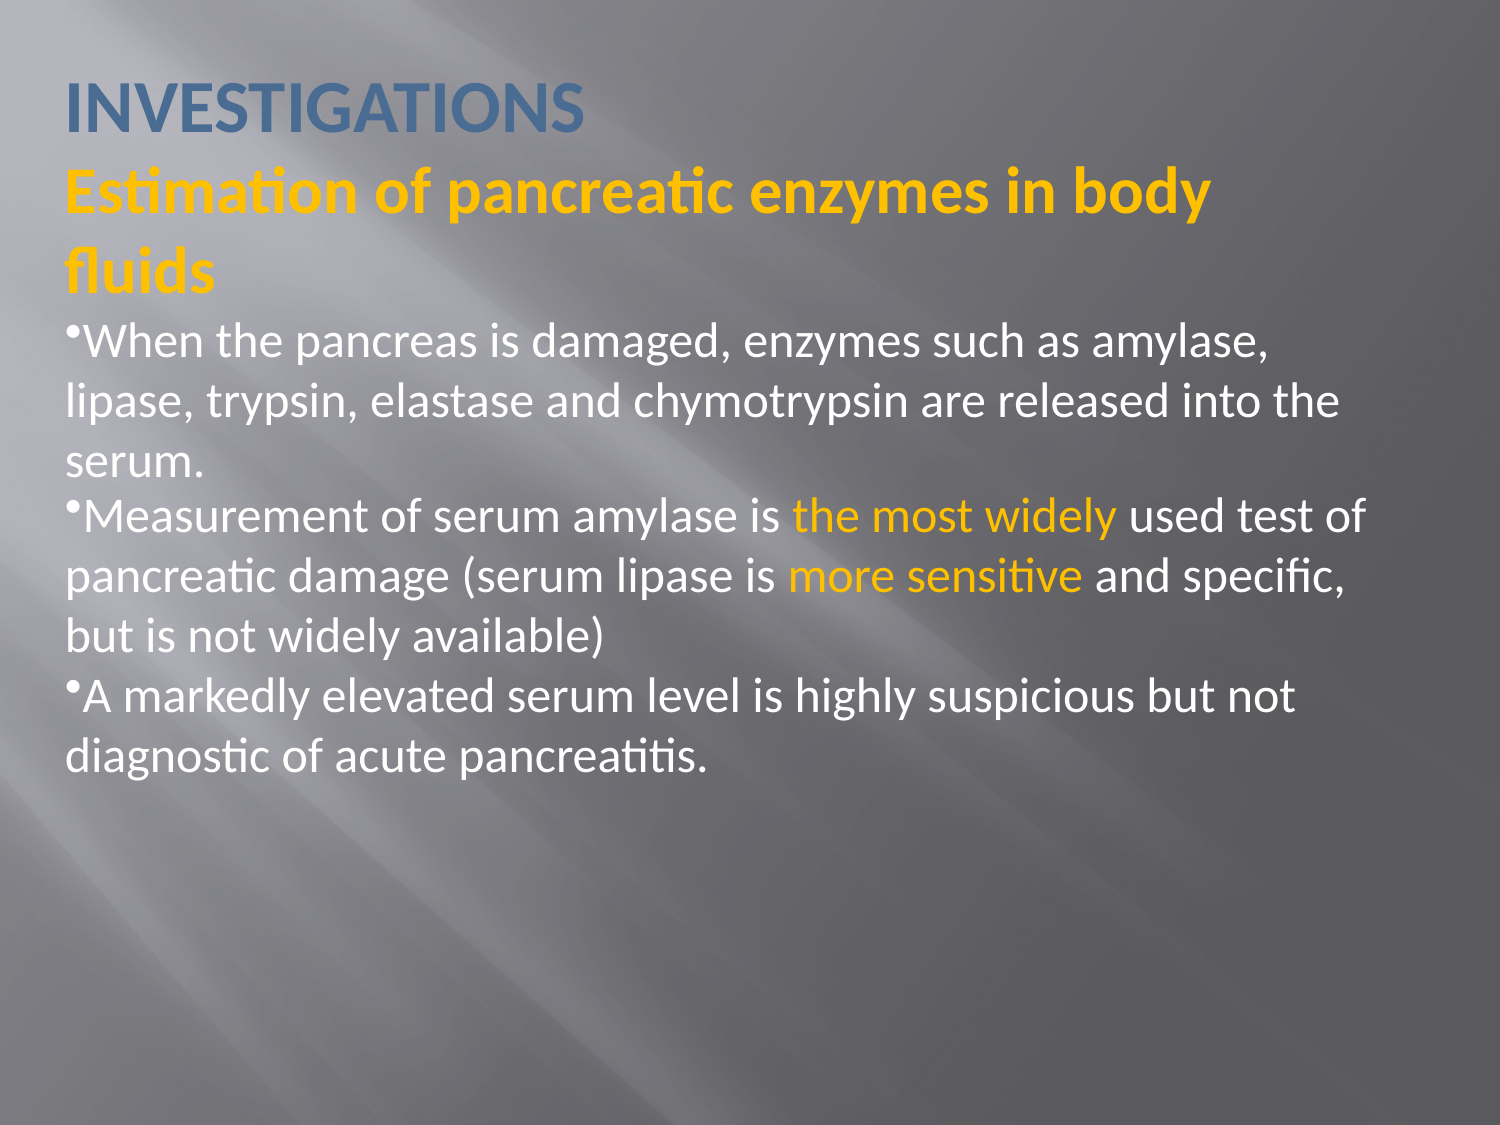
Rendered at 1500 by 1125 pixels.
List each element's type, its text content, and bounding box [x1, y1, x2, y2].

text_box Measurement of serum amylase is the most widely used test of pancreatic damage (serum lipase is more sensitive and specific, but is not widely available) A markedly elevated serum level is highly suspicious but not diagnostic of acute pancreatitis. [50, 474, 1438, 790]
text_box INVESTIGATIONS Estimation of pancreatic enzymes in body fluids When the pancreas is damaged, enzymes such as amylase, lipase, trypsin, elastase and chymotrypsin are released into the serum. [49, 49, 1388, 495]
